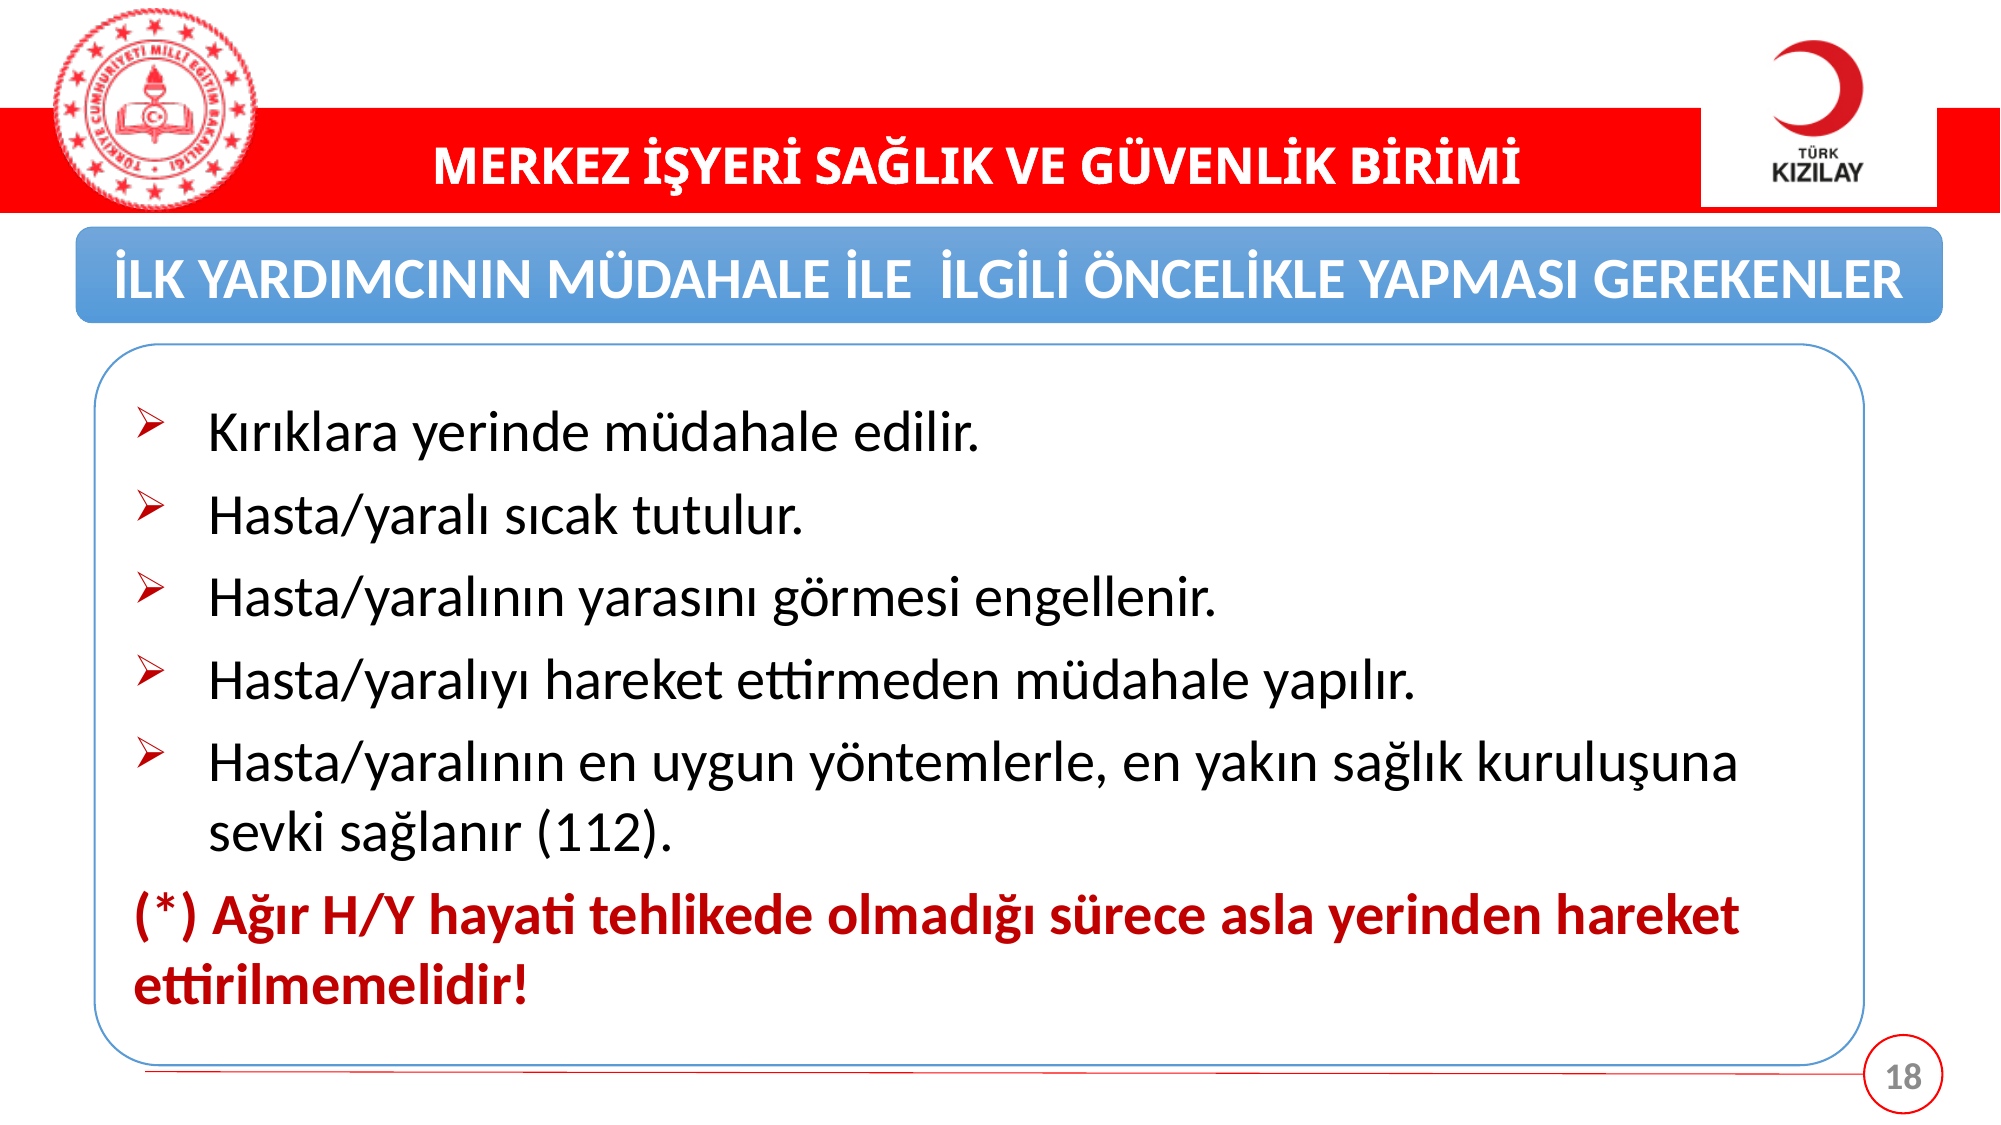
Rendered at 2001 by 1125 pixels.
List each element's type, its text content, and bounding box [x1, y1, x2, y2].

slide_number 18 [1864, 1035, 1943, 1114]
text_box [107, 396, 1064, 1014]
picture [1701, 13, 1937, 207]
picture [53, 8, 258, 212]
text_box İLK YARDIMCININ MÜDAHALE İLE İLGİLİ ÖNCELİKLE YAPMASI GEREKENLER [75, 226, 1943, 324]
text_box Kırıklara yerinde müdahale edilir. Hasta/yaralı sıcak tutulur. Hasta/yaralının yarasını görmesi engellenir. Hasta/yaralıyı hareket ettirmeden müdahale yapılır. Hasta/yaralının en uygun yöntemlerle, en yakın sağlık kuruluşuna sevki sağlanır (112). (*) Ağır H/Y hayati tehlikede olmadığı sürece asla yerinden hareket ettirilmemelidir! [93, 343, 1865, 1067]
